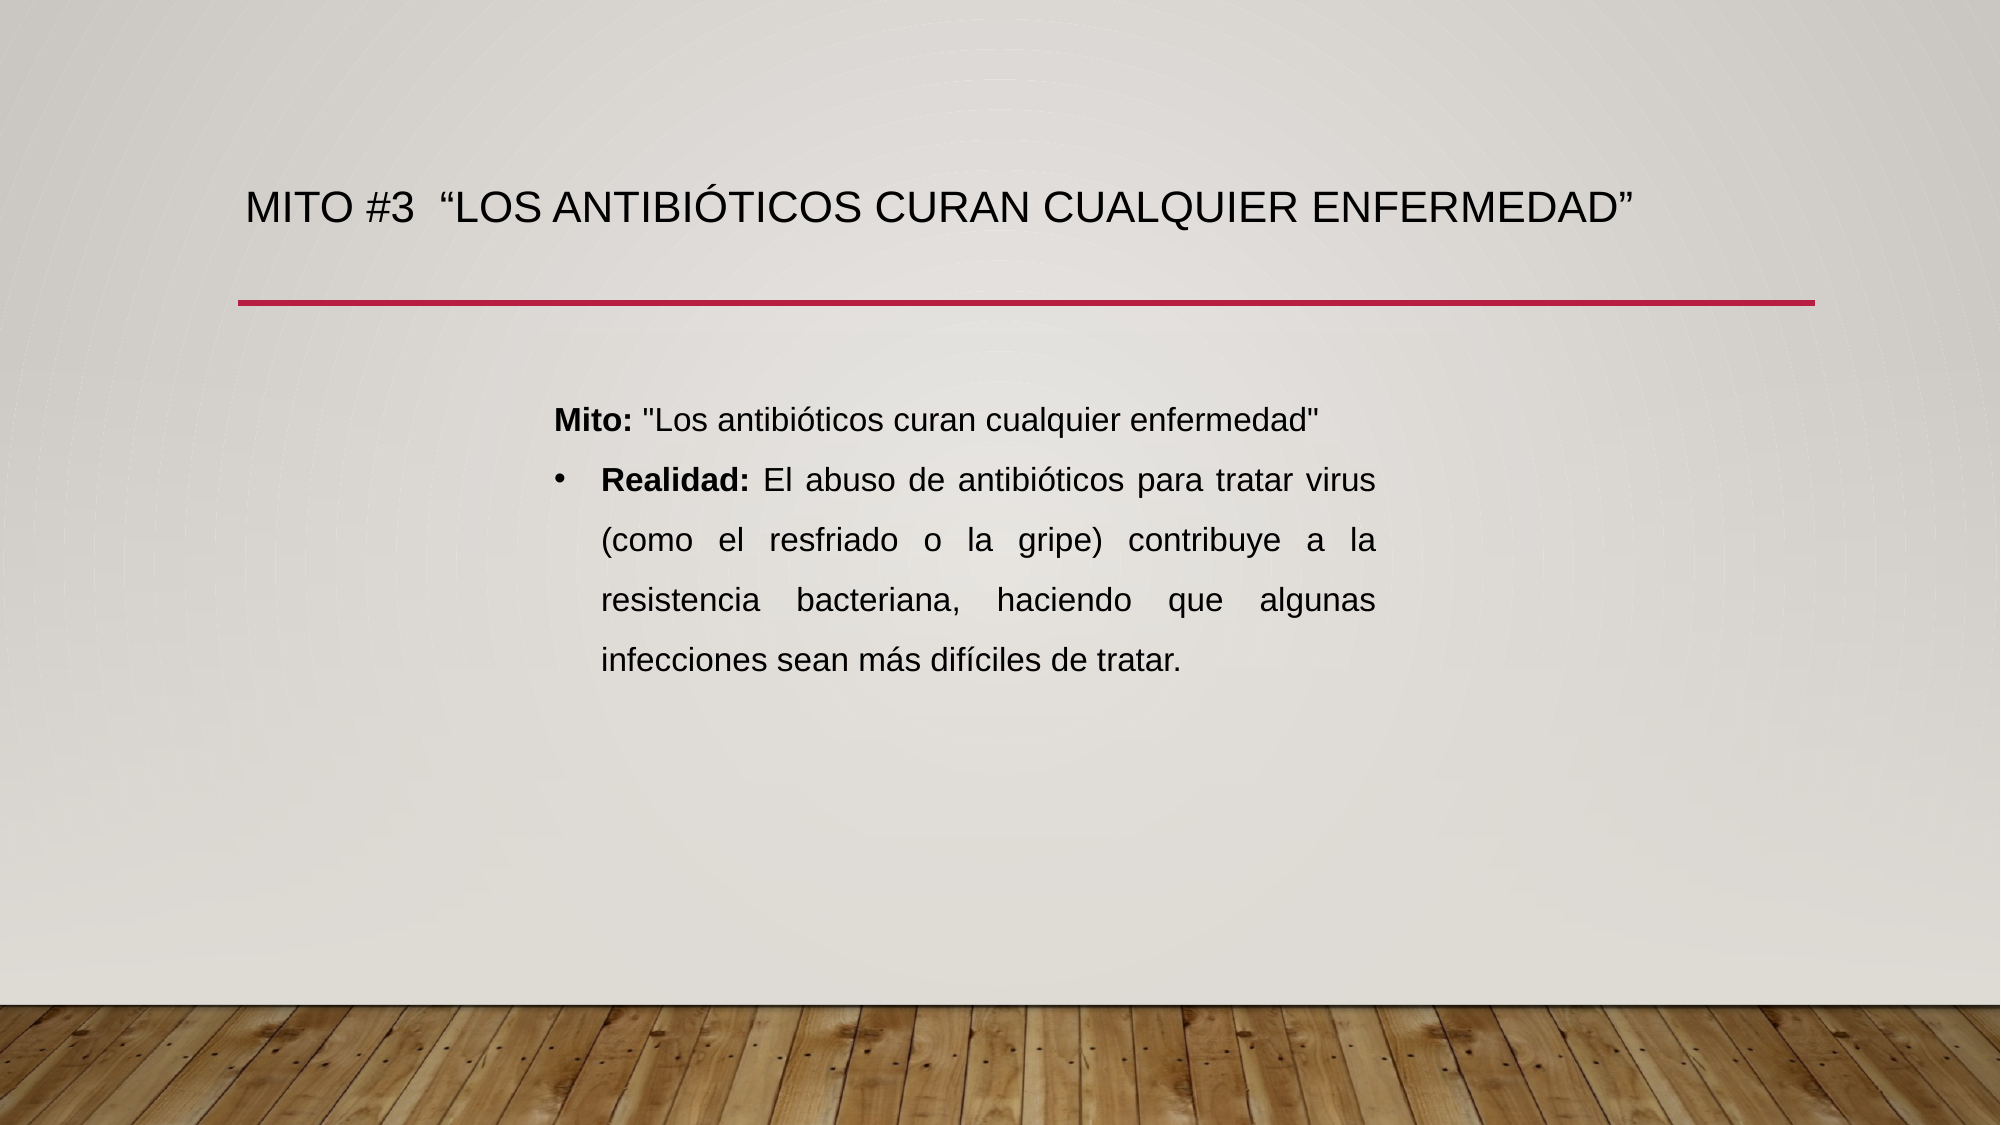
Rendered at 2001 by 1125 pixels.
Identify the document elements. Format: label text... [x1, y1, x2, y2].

picture [0, 1005, 2000, 1125]
text_box Mito: "Los antibióticos curan cualquier enfermedad" Realidad: El abuso de antibióticos para tratar virus (como el resfriado o la gripe) contribuye a la resistencia bacteriana, haciendo que algunas infecciones sean más difíciles de tratar. [539, 370, 1393, 685]
title Mito #3 “Los antibióticos curan cualquier enfermedad” [229, 144, 1762, 317]
